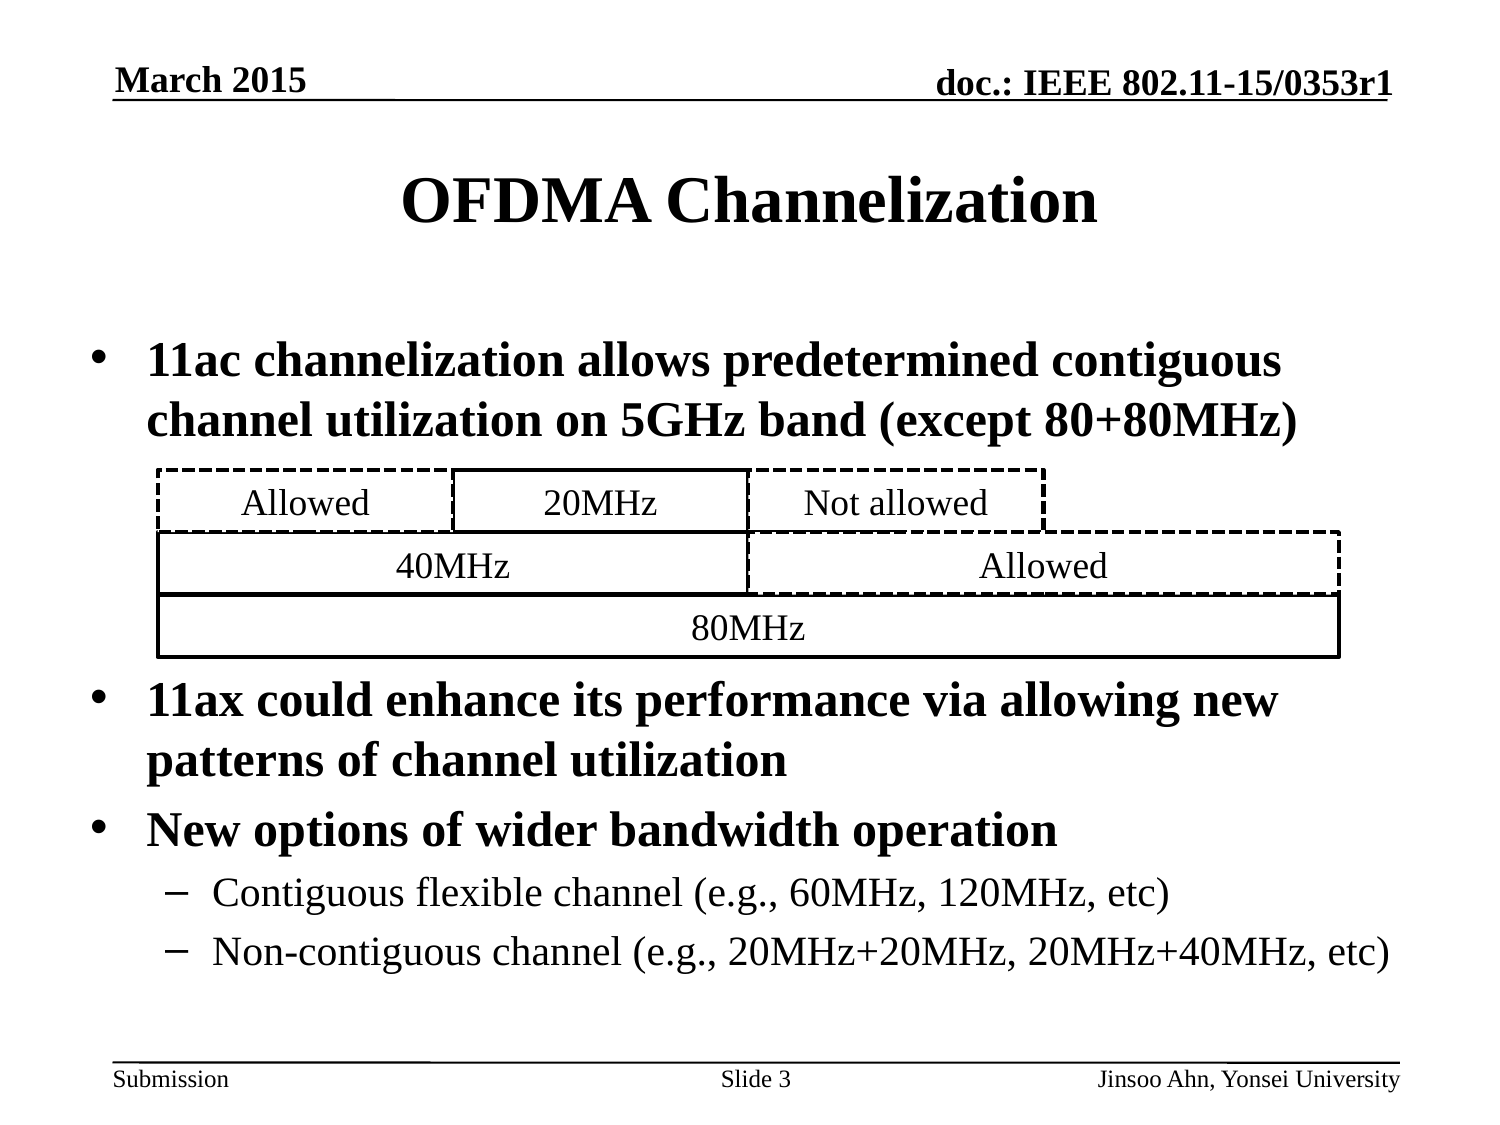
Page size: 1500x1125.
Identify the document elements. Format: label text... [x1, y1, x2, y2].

text_box 20MHz [453, 468, 748, 530]
text_box Allowed [156, 468, 455, 534]
text_box 80MHz [156, 593, 1341, 659]
list 11ac channelization allows predetermined contiguous channel utilization on 5GHz band (except 80+80MHz) 11ax could enhance its performance via allowing new patterns of channel utilization New options of wider bandwidth operation Contiguous flexible channel (e.g., 60MHz, 120MHz, etc) Non-contiguous channel (e.g., 20MHz+20MHz, 20MHz+40MHz, etc) [74, 318, 1426, 1062]
text_box Not allowed [746, 468, 1046, 532]
text_box 40MHz [156, 530, 748, 593]
title OFDMA Channelization [74, 101, 1426, 290]
text_box Allowed [746, 530, 1341, 597]
